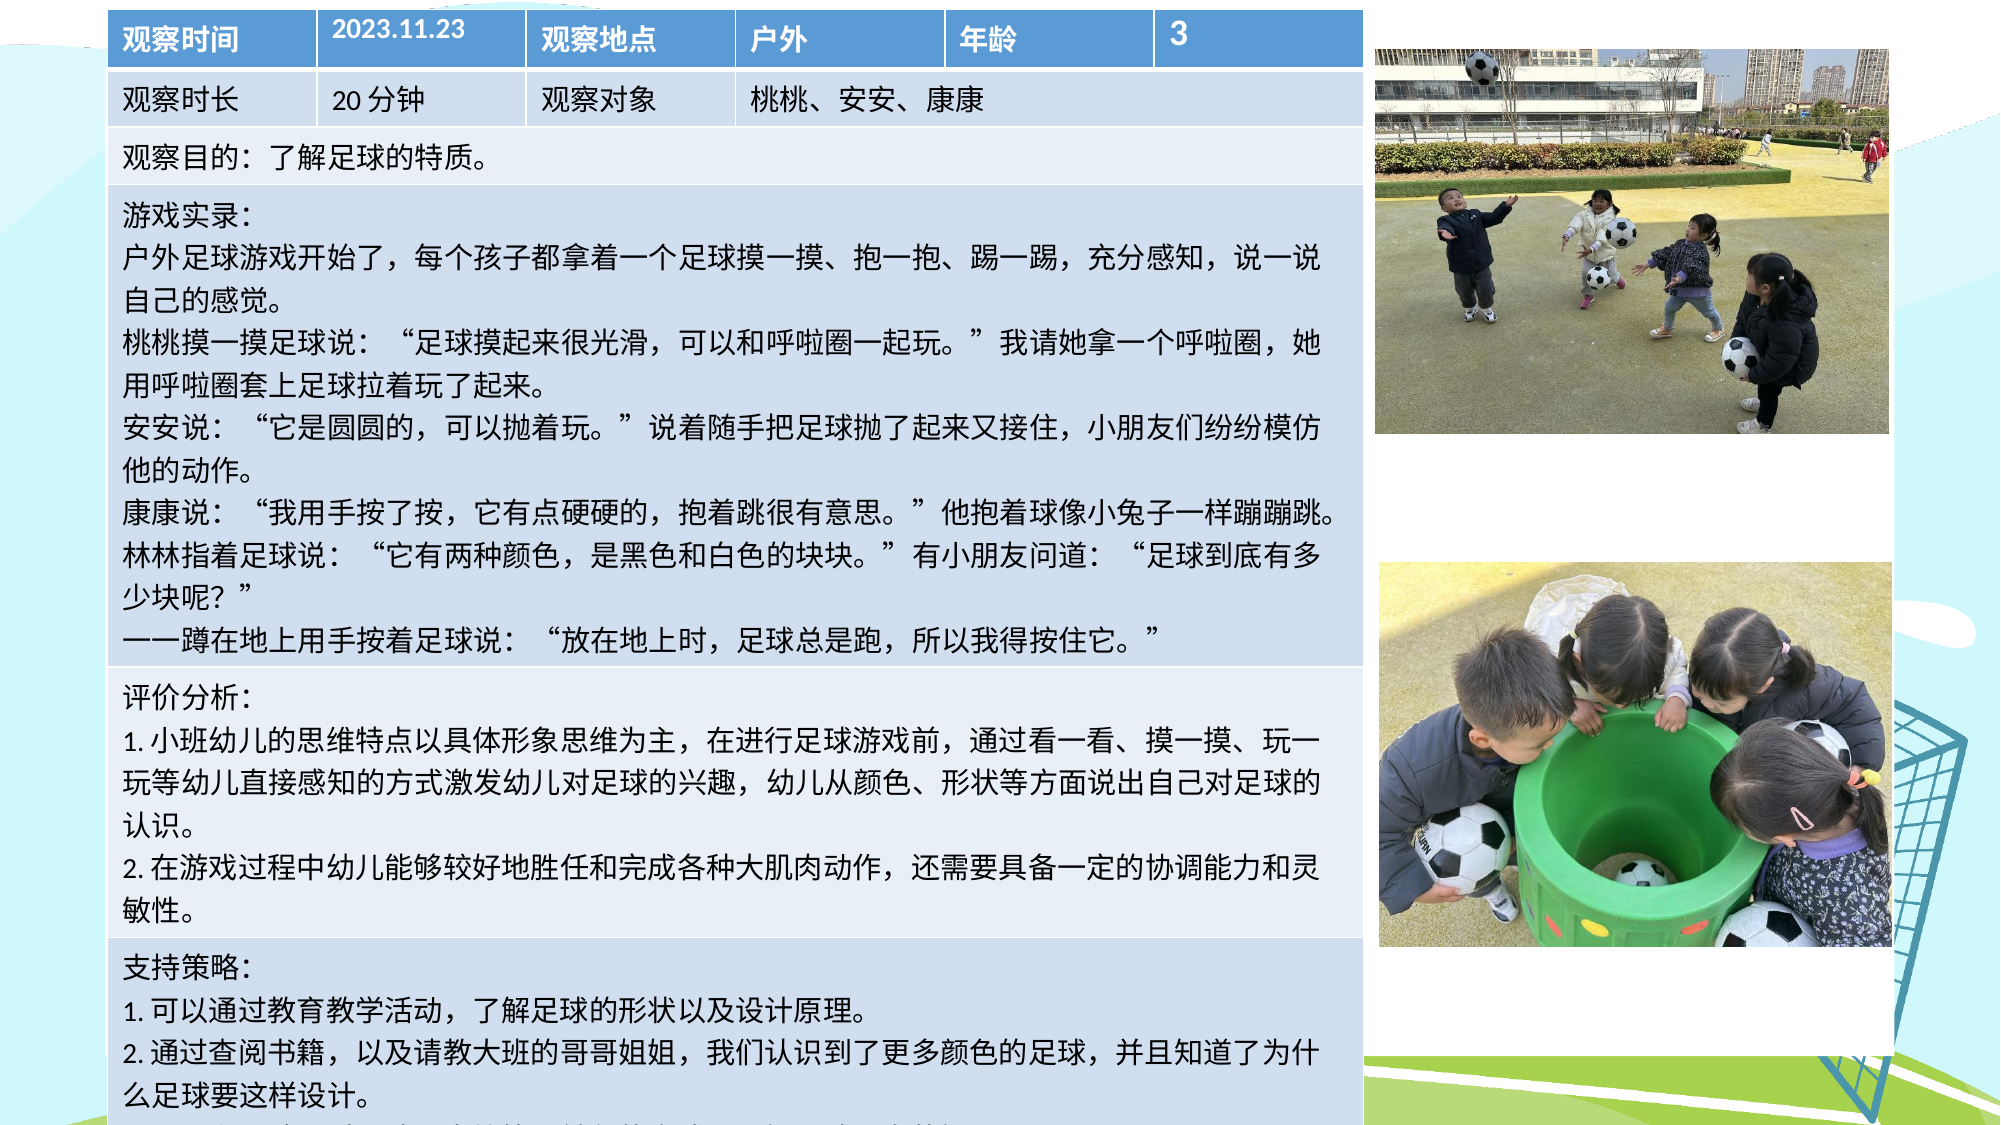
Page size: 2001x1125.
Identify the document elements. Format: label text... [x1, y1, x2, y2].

picture [0, 2, 2000, 1125]
table_header 3 [1155, 10, 1363, 67]
table_header 观察地点 [527, 10, 735, 67]
table_header 观察时间 [108, 10, 316, 67]
table_cell 20分钟 [318, 72, 525, 126]
table_cell 桃桃、安安、康康 [736, 72, 1363, 126]
table_cell 观察对象 [527, 72, 735, 126]
table_header 2023.11.23 [318, 10, 525, 67]
table_cell 评价分析： 1.小班幼儿的思维特点以具体形象思维为主，在进行足球游戏前，通过看一看、摸一摸、玩一玩等幼儿直接感知的方式激发幼儿对足球的兴趣，幼儿从颜色、形状等方面说出自己对足球的认识。 2.在游戏过程中幼儿能够较好地胜任和完成各种大肌肉动作，还需要具备一定的协调能力和灵敏性。 [108, 668, 1363, 937]
table_cell 观察时长 [108, 72, 316, 126]
table_header 户外 [736, 10, 944, 67]
table_cell 支持策略： 1.可以通过教育教学活动，了解足球的形状以及设计原理。 2.通过查阅书籍，以及请教大班的哥哥姐姐，我们认识到了更多颜色的足球，并且知道了为什么足球要这样设计。 3.可以利用贴画对足球黑白块等量转化的方式，了解足球更多的知识。 [108, 938, 1363, 1125]
table_cell 游戏实录： 户外足球游戏开始了，每个孩子都拿着一个足球摸一摸、抱一抱、踢一踢，充分感知，说一说自己的感觉。 桃桃摸一摸足球说：“足球摸起来很光滑，可以和呼啦圈一起玩。”我请她拿一个呼啦圈，她用呼啦圈套上足球拉着玩了起来。 安安说：“它是圆圆的，可以抛着玩。”说着随手把足球抛了起来又接住，小朋友们纷纷模仿他的动作。 康康说：“我用手按了按，它有点硬硬的，抱着跳很有意思。”他抱着球像小兔子一样蹦蹦跳。 林林指着足球说：“它有两种颜色，是黑色和白色的块块。”有小朋友问道：“足球到底有多少块呢？” 一一蹲在地上用手按着足球说：“放在地上时，足球总是跑，所以我得按住它。” [108, 185, 1363, 666]
table_cell 观察目的：了解足球的特质。 [108, 128, 1363, 184]
table_header 年龄 [946, 10, 1153, 67]
picture [1379, 562, 1892, 947]
